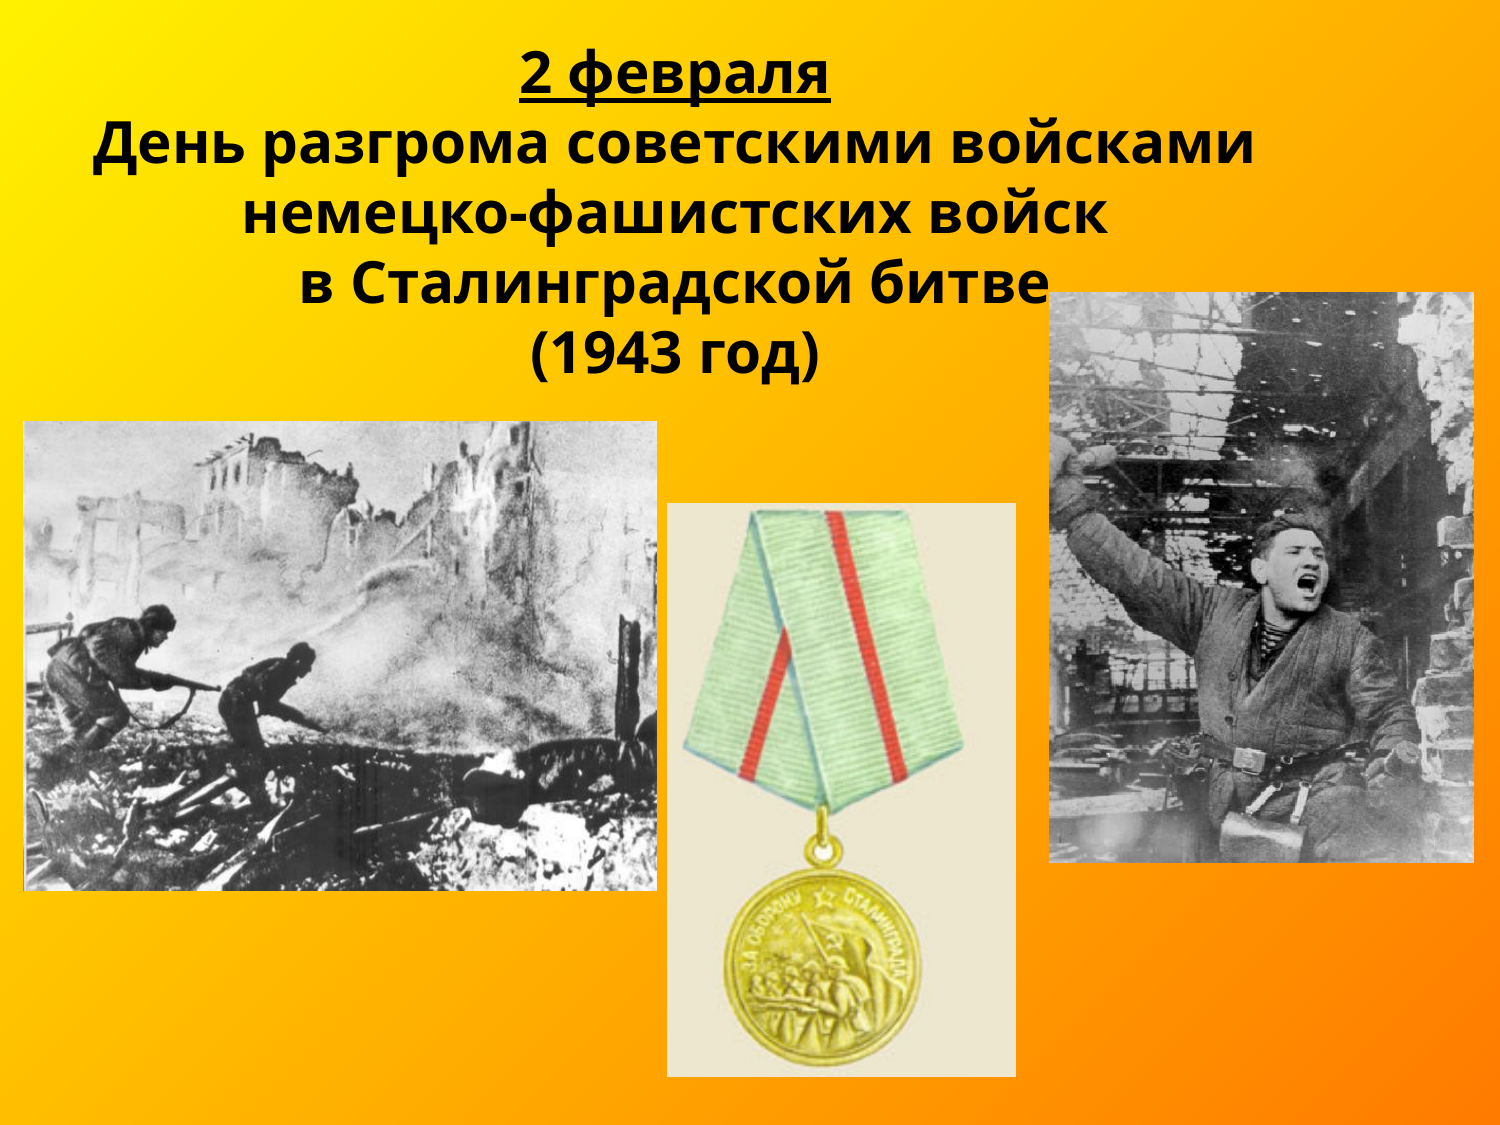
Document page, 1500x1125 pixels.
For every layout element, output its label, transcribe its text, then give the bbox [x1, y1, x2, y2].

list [1049, 292, 1474, 864]
title 2 февраля День разгрома советскими войсками немецко-фашистских войск в Сталинградской битве (1943 год) [0, 46, 1350, 235]
picture [667, 503, 1016, 1078]
picture [23, 421, 658, 891]
